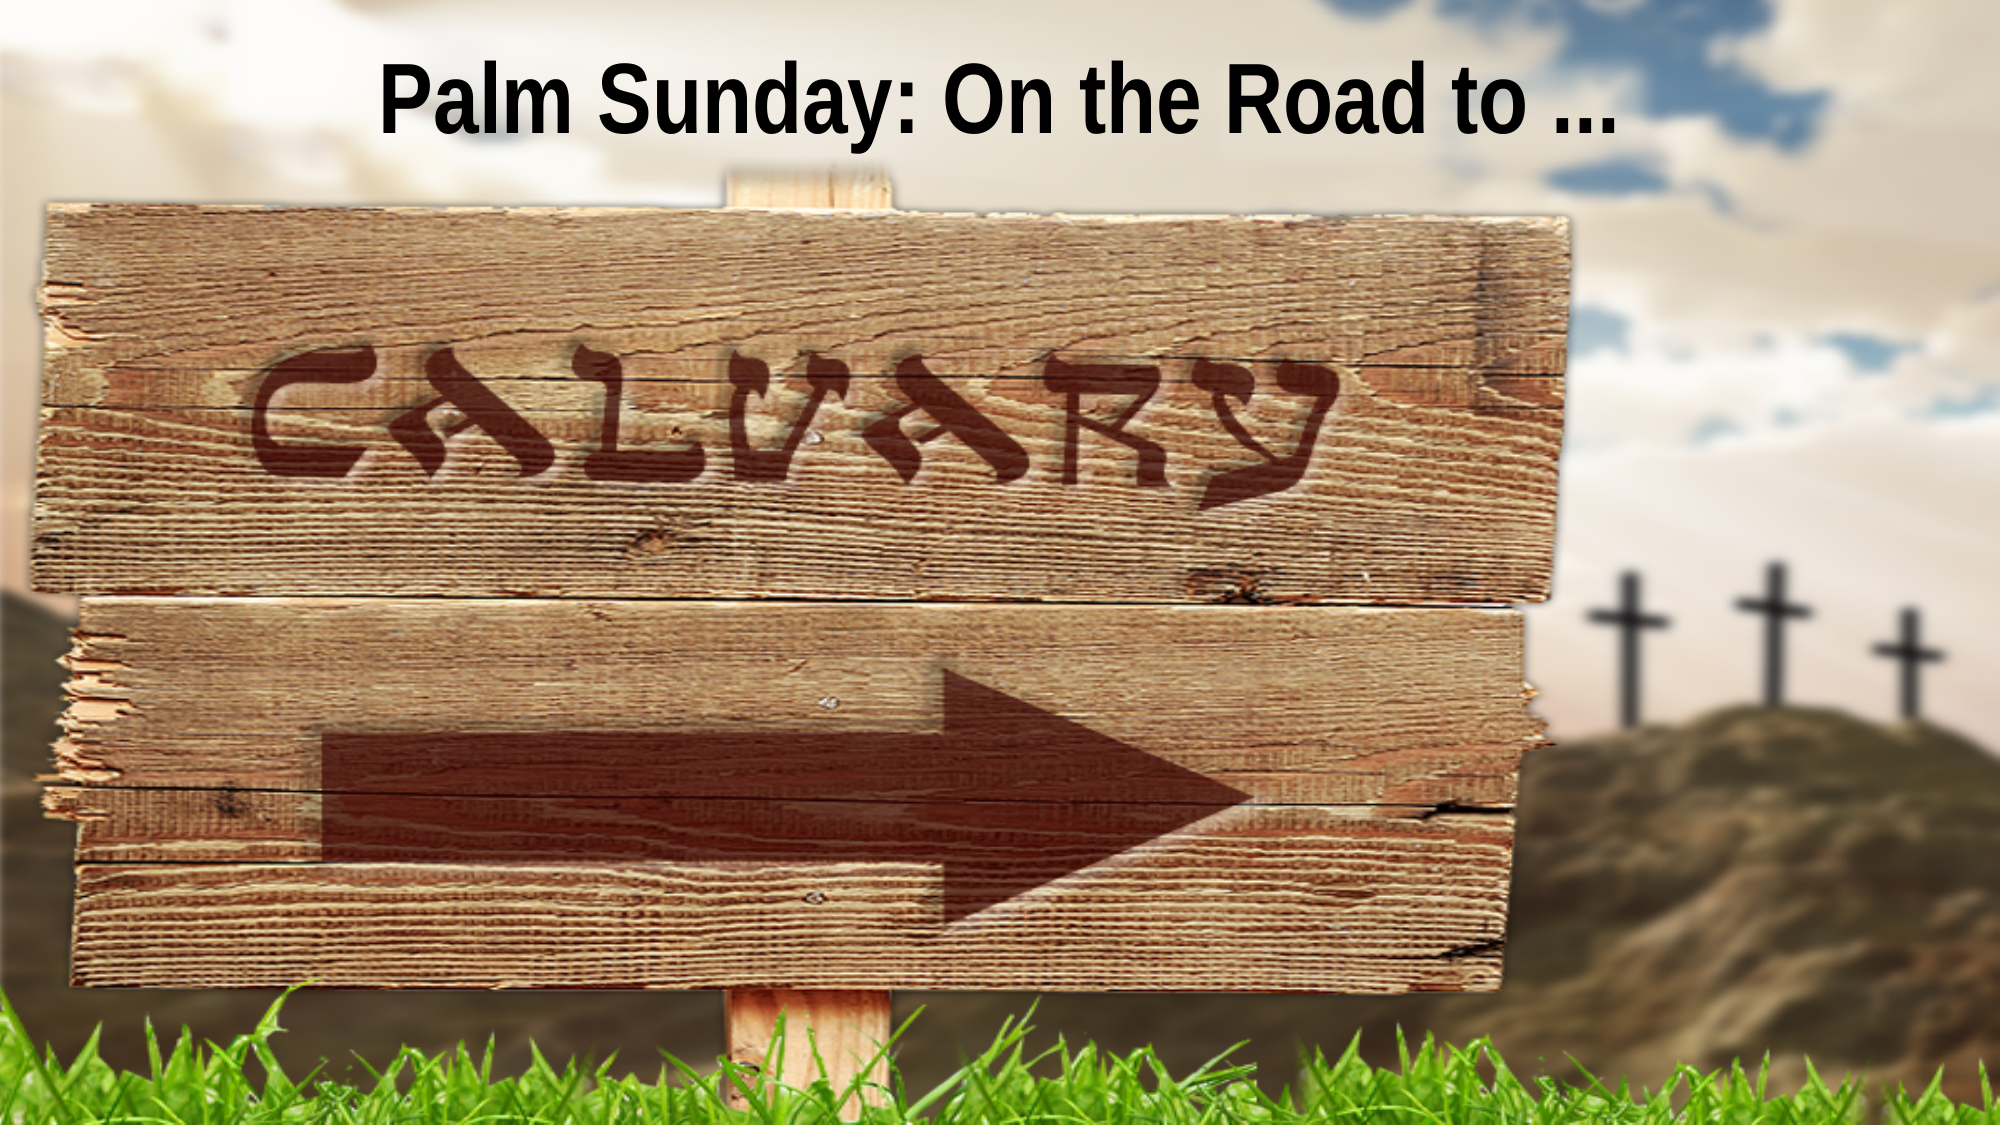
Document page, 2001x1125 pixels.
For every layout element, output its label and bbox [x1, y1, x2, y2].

picture [0, 0, 2000, 1125]
text_box [1567, 838, 1952, 1017]
